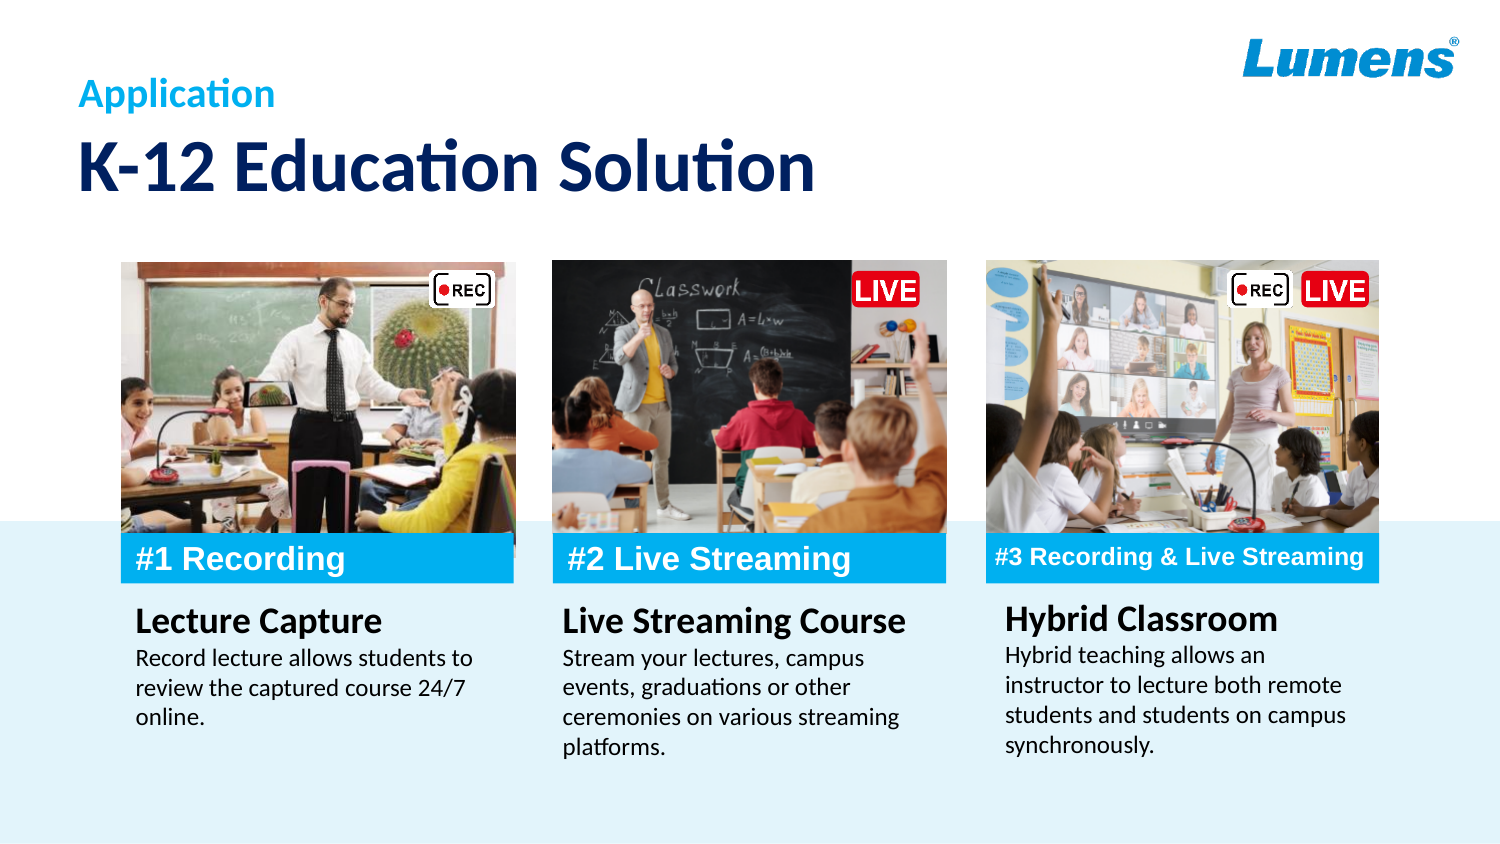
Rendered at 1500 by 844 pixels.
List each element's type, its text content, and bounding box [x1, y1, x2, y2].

picture [986, 260, 1379, 532]
picture [328, 553, 337, 558]
picture [208, 553, 222, 558]
picture [246, 553, 260, 558]
text_box [412, 558, 515, 584]
text_box [914, 534, 947, 584]
picture [227, 553, 240, 558]
picture [552, 260, 947, 532]
picture [278, 546, 293, 558]
picture [1241, 26, 1460, 88]
text_box #1 Recording [120, 529, 412, 585]
picture [138, 548, 153, 558]
text_box Application K-12 Education Solution [63, 58, 1052, 214]
text_box #2 Live Streaming [552, 534, 914, 585]
text_box [985, 578, 1380, 584]
text_box Live Streaming Course Stream your lectures, campus events, graduations or other ceremonies on various streaming platforms. [547, 588, 947, 769]
picture [185, 548, 203, 558]
picture [157, 548, 166, 558]
text_box Lecture Capture Record lecture allows students to review the captured course 24/7 online. [120, 588, 514, 739]
text_box #3 Recording & Live Streaming [979, 533, 1394, 578]
picture [121, 262, 516, 558]
text_box Hybrid Classroom Hybrid teaching allows an instructor to lecture both remote students and students on campus synchronously. [990, 586, 1380, 766]
picture [314, 553, 323, 558]
